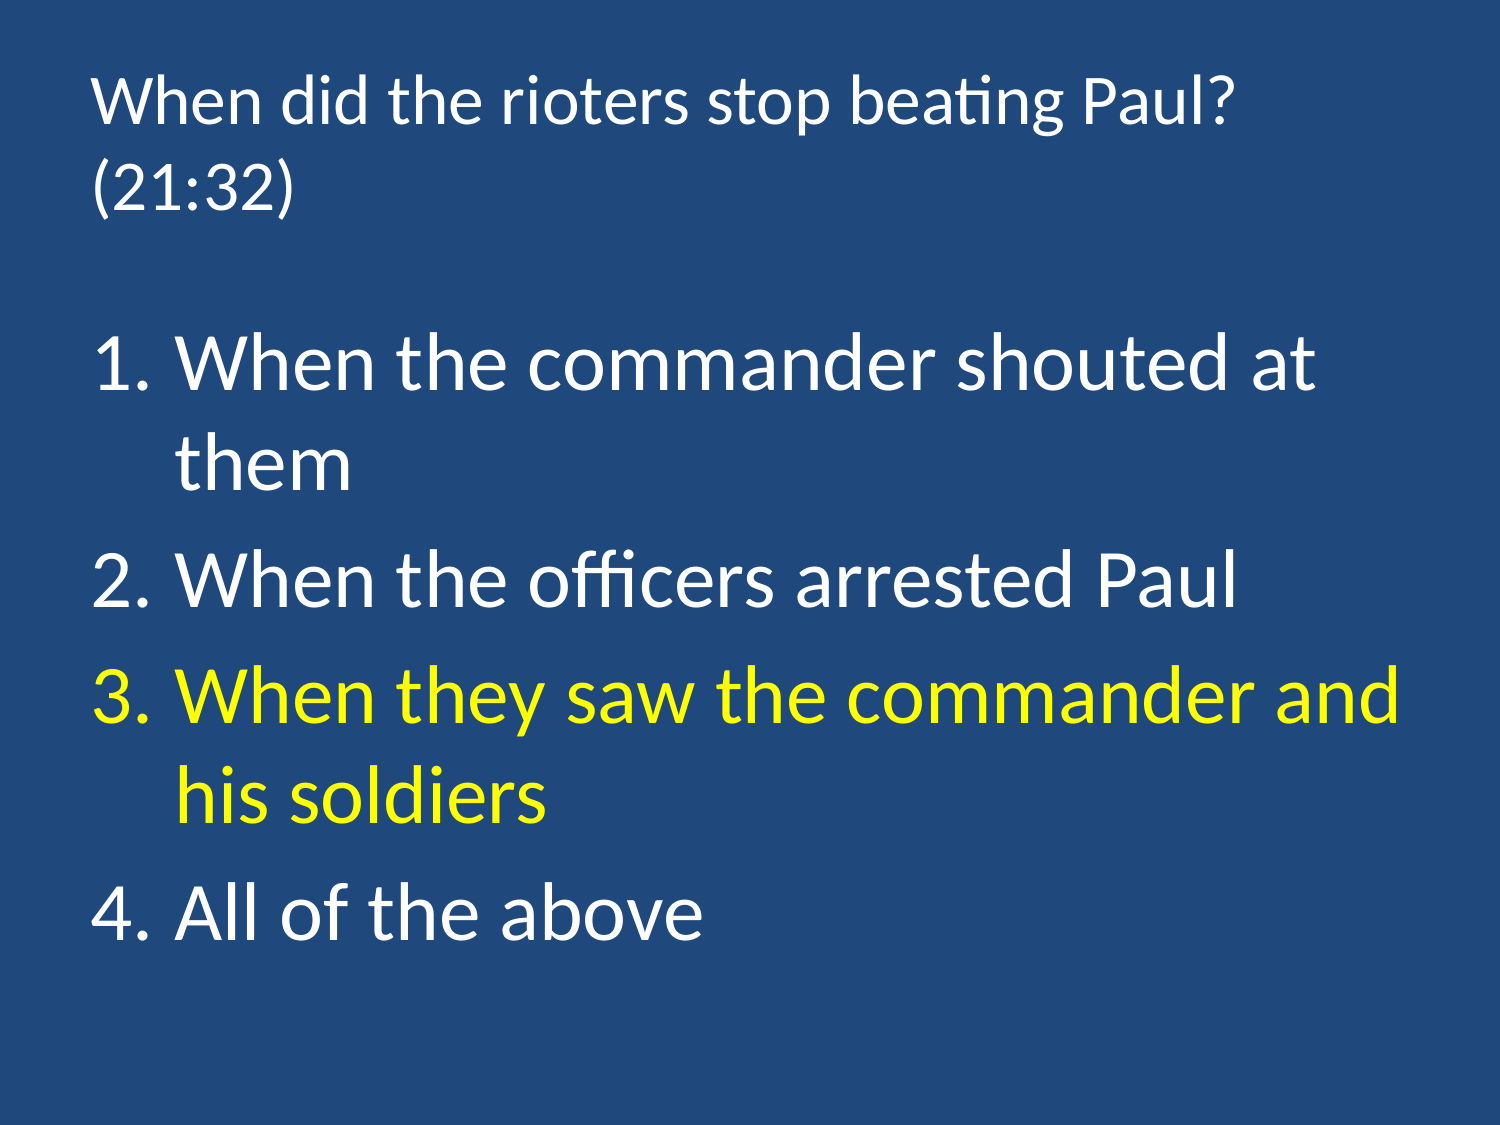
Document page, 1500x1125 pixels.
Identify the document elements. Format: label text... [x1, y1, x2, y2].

list When the commander shouted at them When the officers arrested Paul When they saw the commander and his soldiers All of the above [75, 299, 1425, 1005]
title When did the rioters stop beating Paul? (21:32) [75, 45, 1425, 233]
